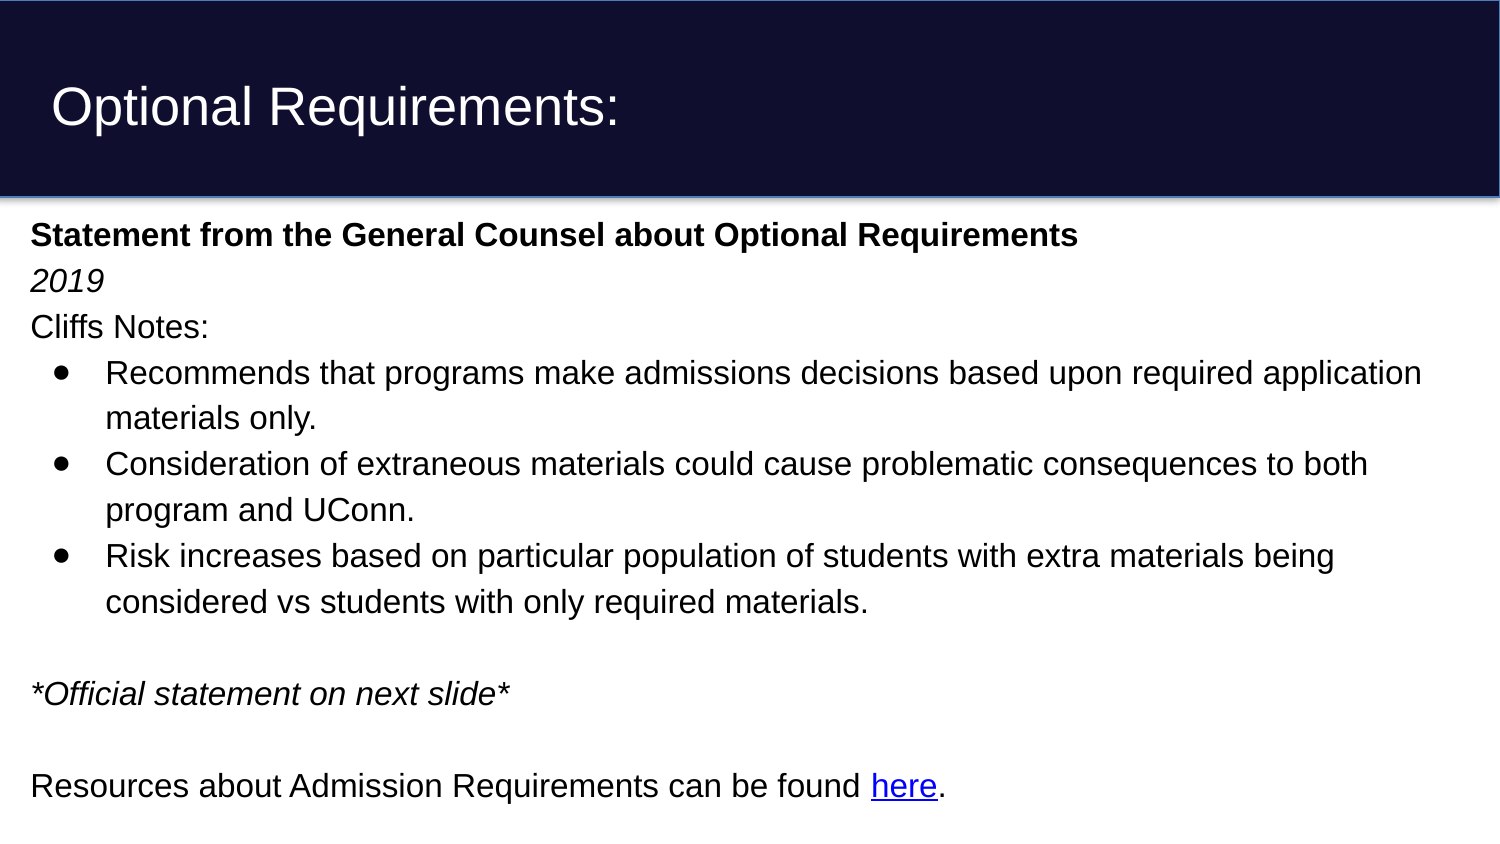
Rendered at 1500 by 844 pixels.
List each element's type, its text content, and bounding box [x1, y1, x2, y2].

title Optional Requirements: [36, 33, 1438, 175]
text_box Statement from the General Counsel about Optional Requirements 2019 Cliffs Notes: Recommends that programs make admissions decisions based upon required application materials only. Consideration of extraneous materials could cause problematic consequences to both program and UConn. Risk increases based on particular population of students with extra materials being considered vs students with only required materials. *Official statement on next slide* Resources about Admission Requirements can be found here. [15, 192, 1487, 844]
